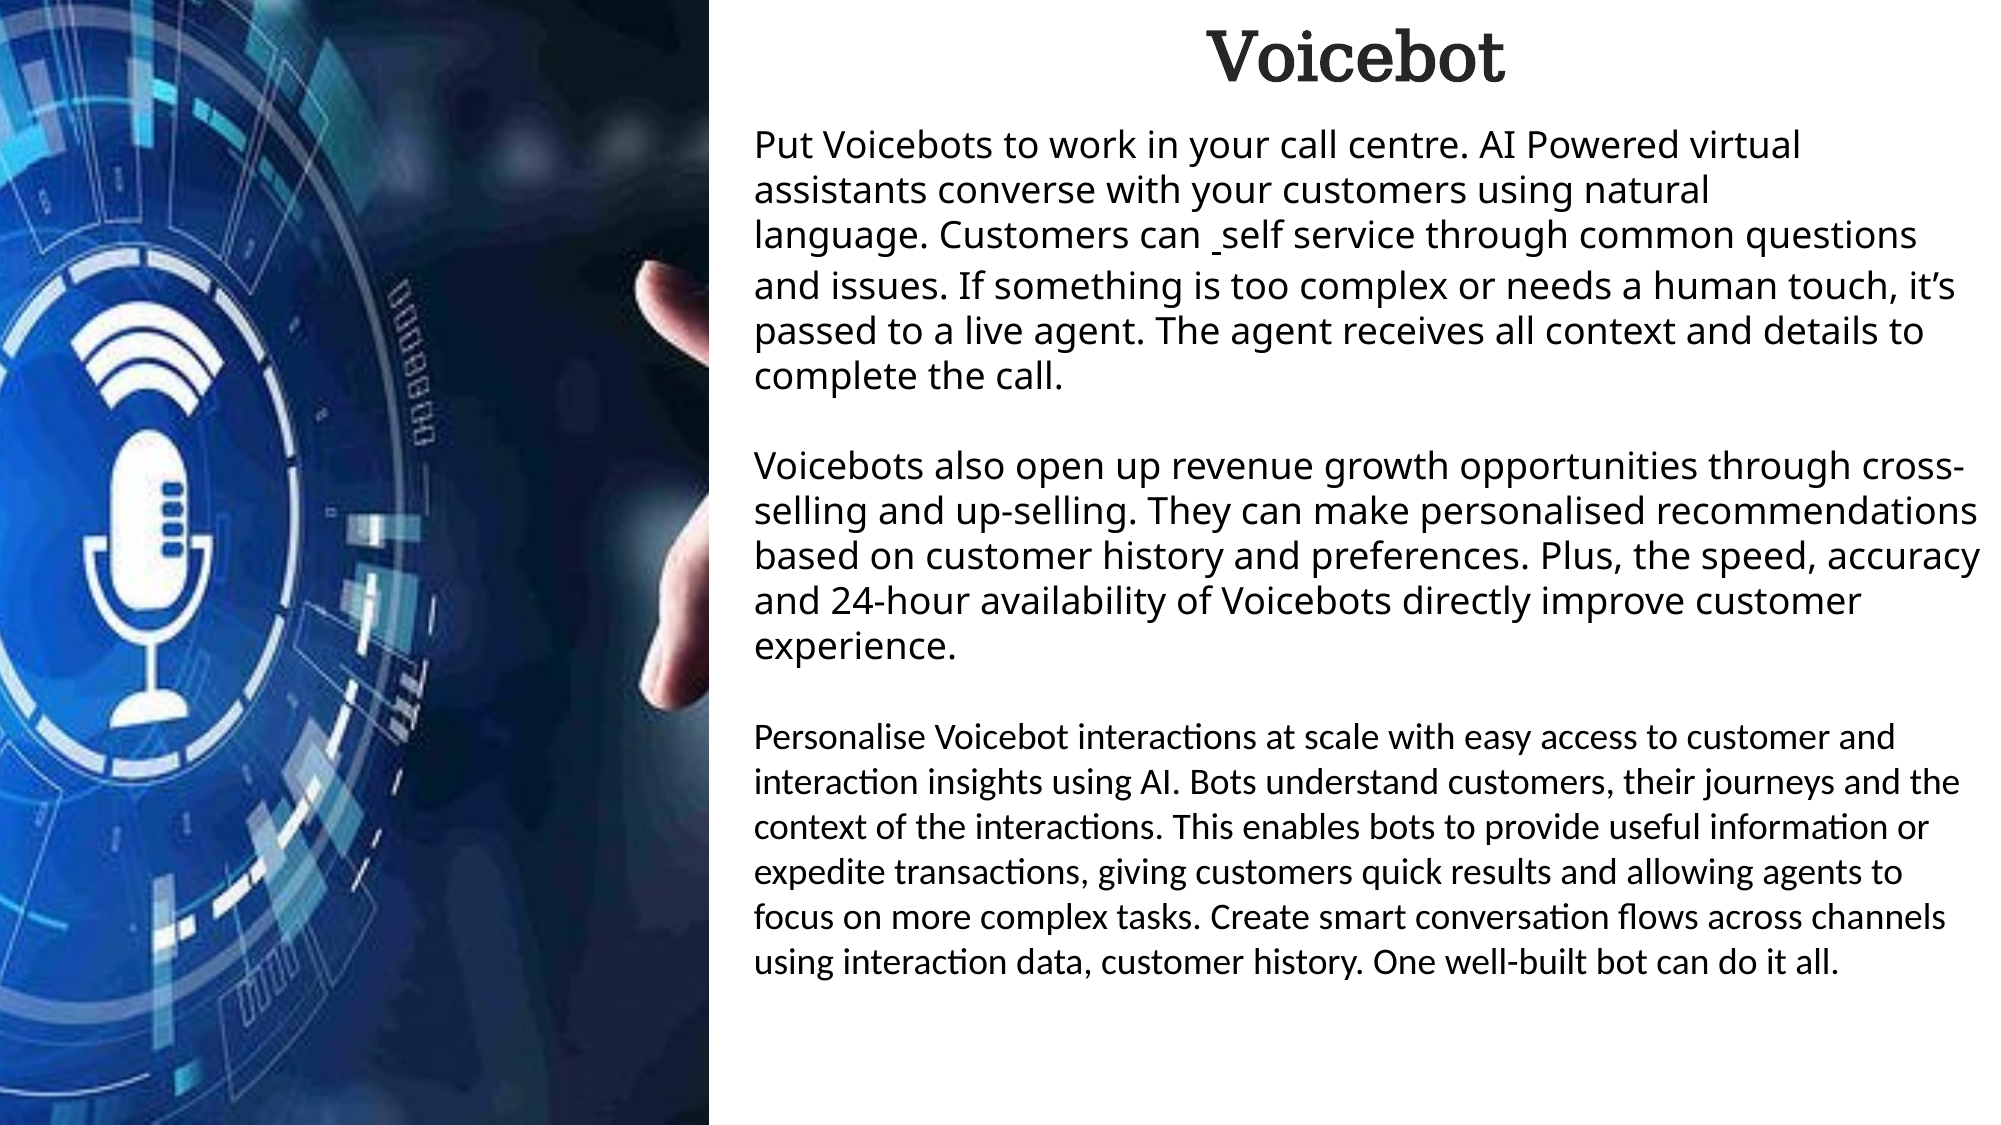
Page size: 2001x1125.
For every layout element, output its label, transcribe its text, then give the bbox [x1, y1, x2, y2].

title Voicebot [796, 22, 1917, 95]
text_box Put Voicebots to work in your call centre. AI Powered virtual assistants converse with your customers using natural language. Customers can self service through common questions and issues. If something is too complex or needs a human touch, it’s passed to a live agent. The agent receives all context and details to complete the call. Voicebots also open up revenue growth opportunities through cross-selling and up-selling. They can make personalised recommendations based on customer history and preferences. Plus, the speed, accuracy and 24-hour availability of Voicebots directly improve customer experience. Personalise Voicebot interactions at scale with easy access to customer and interaction insights using AI. Bots understand customers, their journeys and the context of the interactions. This enables bots to provide useful information or expedite transactions, giving customers quick results and allowing agents to focus on more complex tasks. Create smart conversation flows across channels using interaction data, customer history. One well-built bot can do it all. [738, 113, 2000, 1125]
picture [0, 0, 709, 1125]
